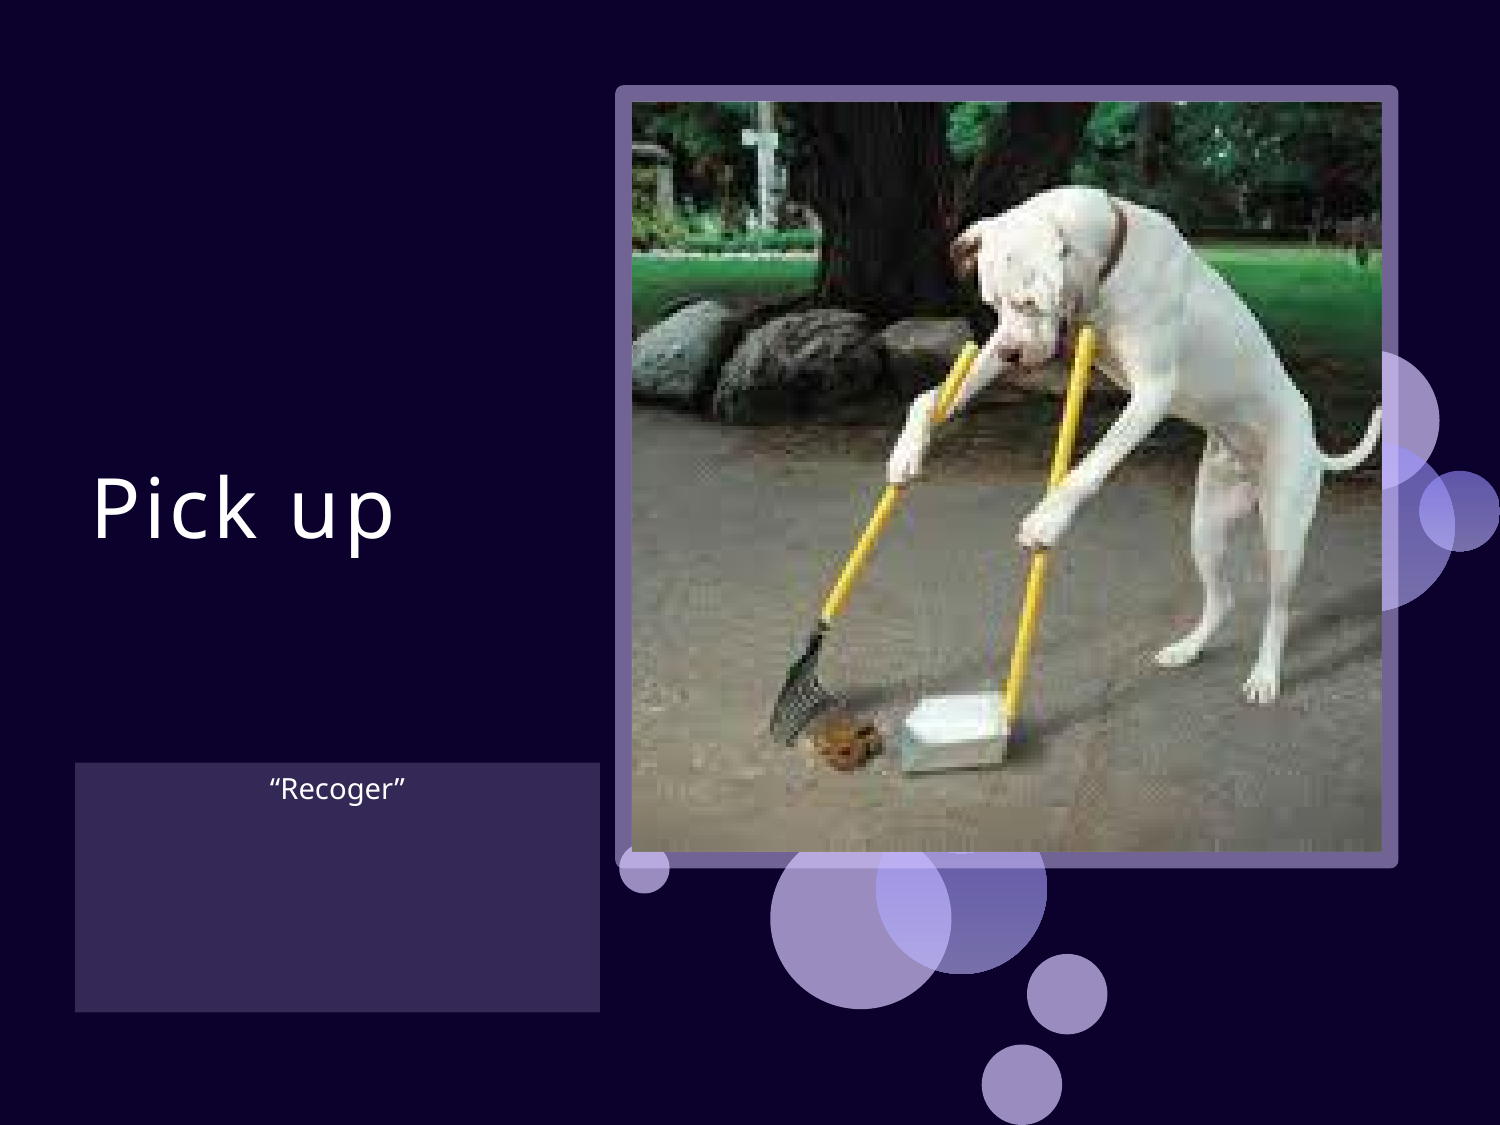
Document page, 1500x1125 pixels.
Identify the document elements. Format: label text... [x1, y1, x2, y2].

picture [630, 100, 1384, 854]
list “Recoger” [75, 762, 600, 1013]
title Pick up [75, 62, 425, 563]
